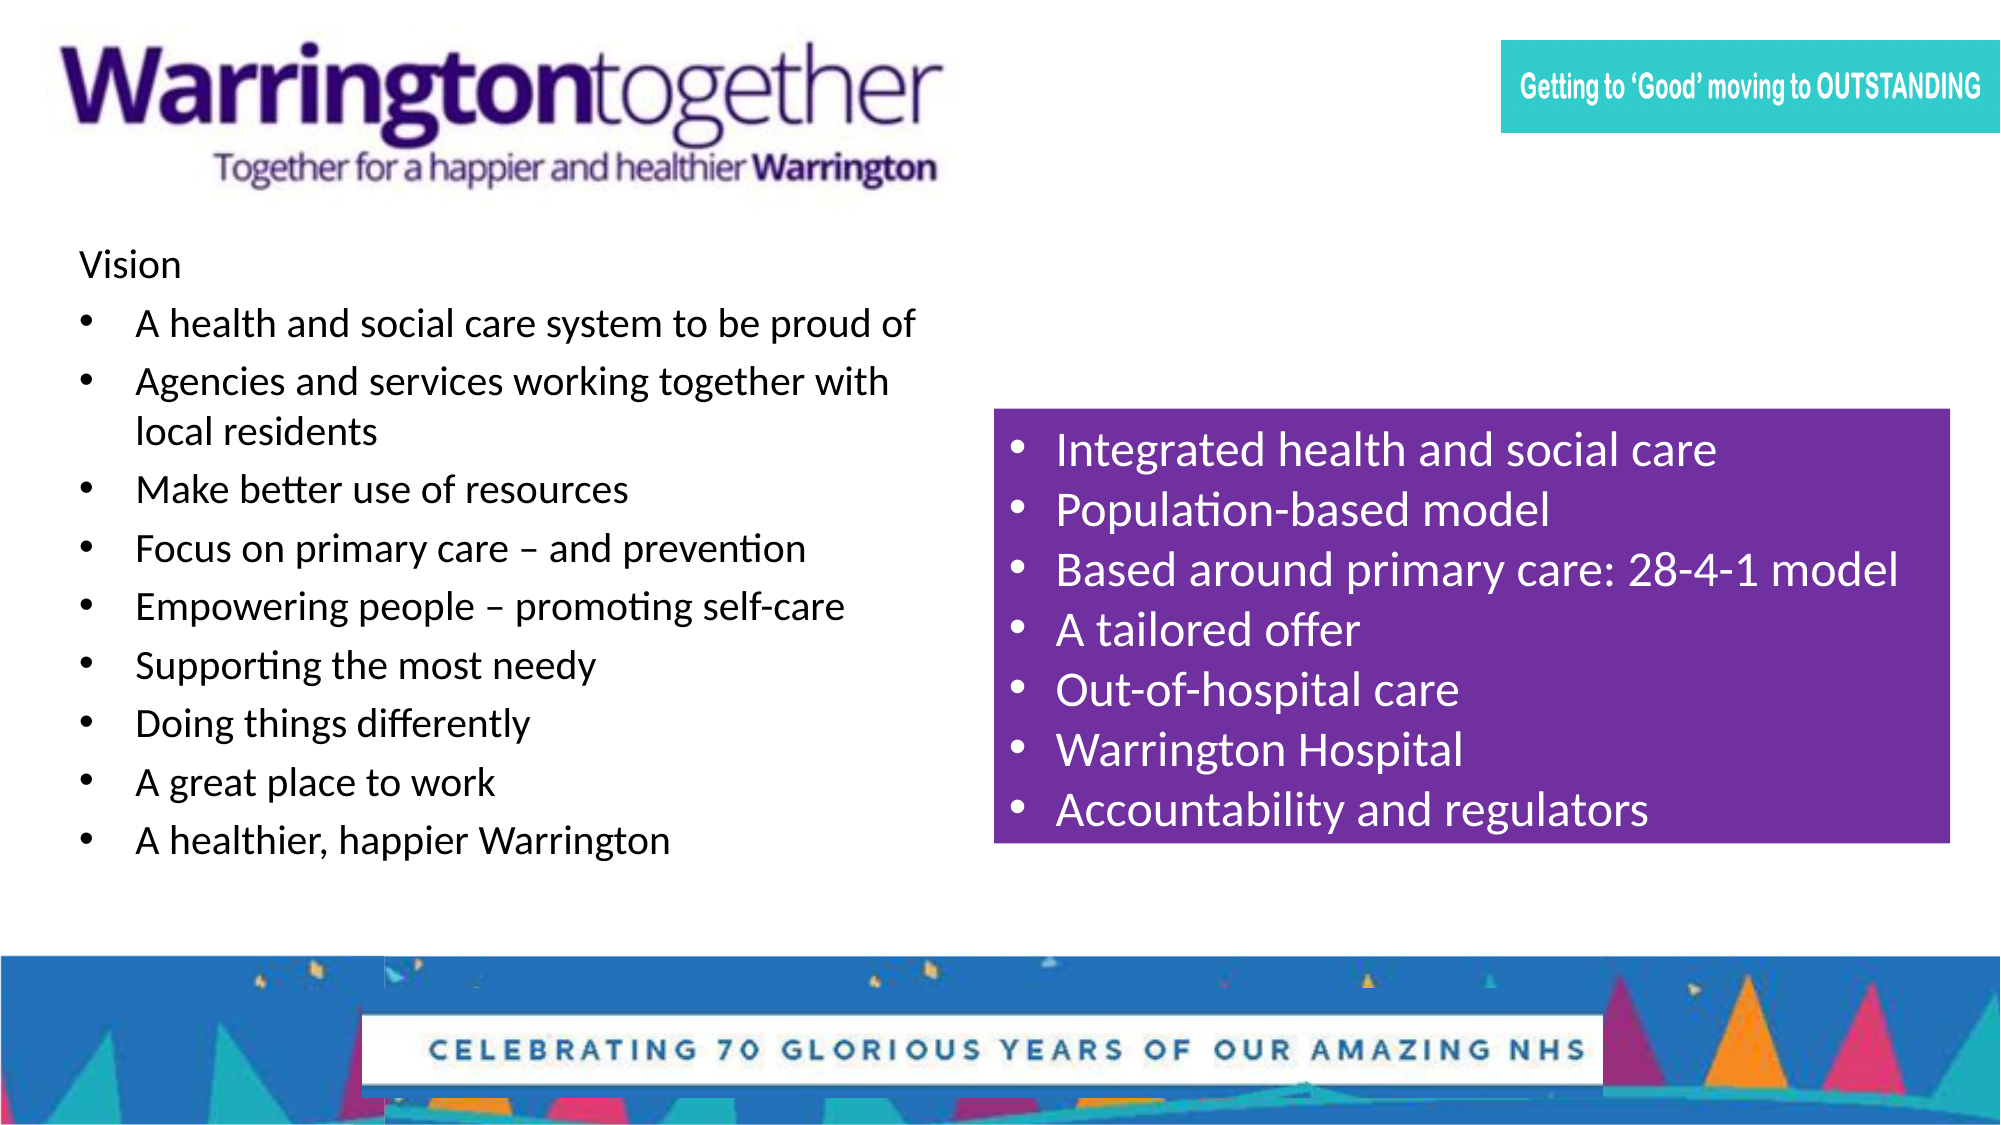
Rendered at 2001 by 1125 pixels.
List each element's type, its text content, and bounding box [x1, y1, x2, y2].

list [935, 537, 1825, 972]
picture [46, 12, 962, 230]
picture [2, 957, 2000, 1124]
text_box Vision A health and social care system to be proud of Agencies and services working together with local residents Make better use of resources Focus on primary care – and prevention Empowering people – promoting self-care Supporting the most needy Doing things differently A great place to work A healthier, happier Warrington [64, 230, 935, 972]
text_box Integrated health and social care Population-based model Based around primary care: 28-4-1 model A tailored offer Out-of-hospital care Warrington Hospital Accountability and regulators [994, 408, 1951, 844]
picture [1501, 40, 2000, 133]
